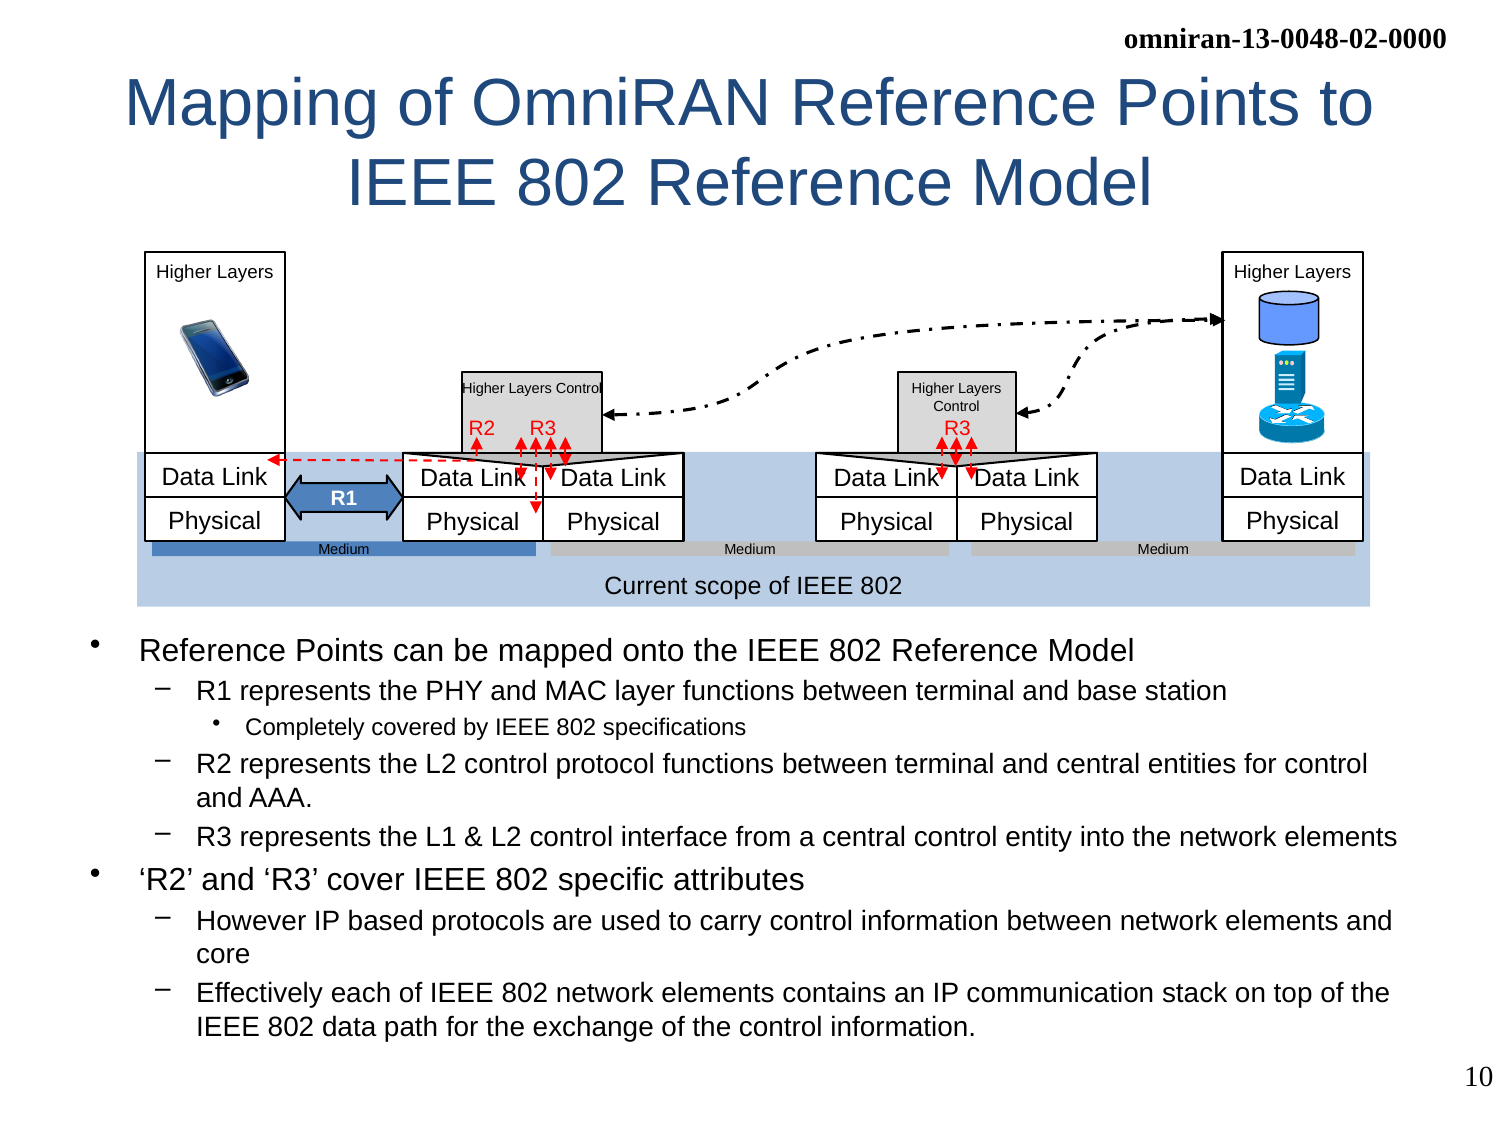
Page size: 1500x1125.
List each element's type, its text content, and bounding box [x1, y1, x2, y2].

text_box Higher Layers Control [897, 371, 1016, 453]
text_box Current scope of IEEE 802 [137, 451, 1371, 607]
text_box Physical [544, 497, 684, 542]
title Mapping of OmniRAN Reference Points to IEEE 802 Reference Model [75, 45, 1425, 233]
picture [1259, 401, 1327, 445]
text_box Medium [550, 541, 950, 557]
text_box Data Link [1222, 453, 1363, 497]
picture [1295, 416, 1312, 423]
text_box [569, 452, 684, 464]
picture [166, 312, 255, 401]
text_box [1273, 350, 1306, 404]
text_box [1015, 312, 1223, 419]
list Reference Points can be mapped onto the IEEE 802 Reference Model R1 represents the PHY and MAC layer functions between terminal and base station Completely covered by IEEE 802 specifications R2 represents the L2 control protocol functions between terminal and central entities for control and AAA. R3 represents the L1 & L2 control interface from a central control entity into the network elements ‘R2’ and ‘R3’ cover IEEE 802 specific attributes However IP based protocols are used to carry control information between network elements and core Effectively each of IEEE 802 network elements contains an IP communication stack on top of the IEEE 802 data path for the exchange of the control information. [75, 621, 1425, 1072]
picture [1274, 406, 1290, 413]
text_box R1 [284, 475, 403, 520]
picture [1259, 401, 1273, 411]
text_box [946, 453, 950, 466]
text_box Data Link [957, 453, 1097, 497]
text_box Physical [1222, 497, 1363, 542]
text_box Data Link [144, 453, 285, 497]
text_box R3 [929, 407, 986, 447]
text_box [816, 452, 937, 465]
text_box Physical [402, 497, 544, 542]
text_box [540, 453, 546, 467]
text_box [526, 453, 531, 466]
text_box Higher Layers [1222, 252, 1363, 453]
text_box [961, 453, 967, 466]
text_box [477, 453, 516, 464]
text_box Higher Layers [144, 252, 285, 453]
text_box Higher Layers Control [462, 371, 603, 453]
text_box Physical [957, 497, 1097, 542]
text_box [976, 452, 1098, 465]
text_box R2 R3 [453, 407, 577, 447]
text_box Medium [971, 541, 1356, 557]
text_box Data Link [544, 453, 684, 497]
text_box [1259, 291, 1318, 304]
text_box Physical [144, 497, 285, 542]
text_box [556, 453, 561, 466]
text_box [602, 320, 1164, 421]
text_box Data Link [816, 453, 957, 497]
text_box [267, 436, 483, 467]
picture [1271, 416, 1289, 423]
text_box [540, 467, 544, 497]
text_box Data Link [402, 461, 531, 497]
text_box Physical [816, 497, 957, 542]
text_box [1259, 291, 1319, 345]
text_box Medium [152, 541, 536, 557]
